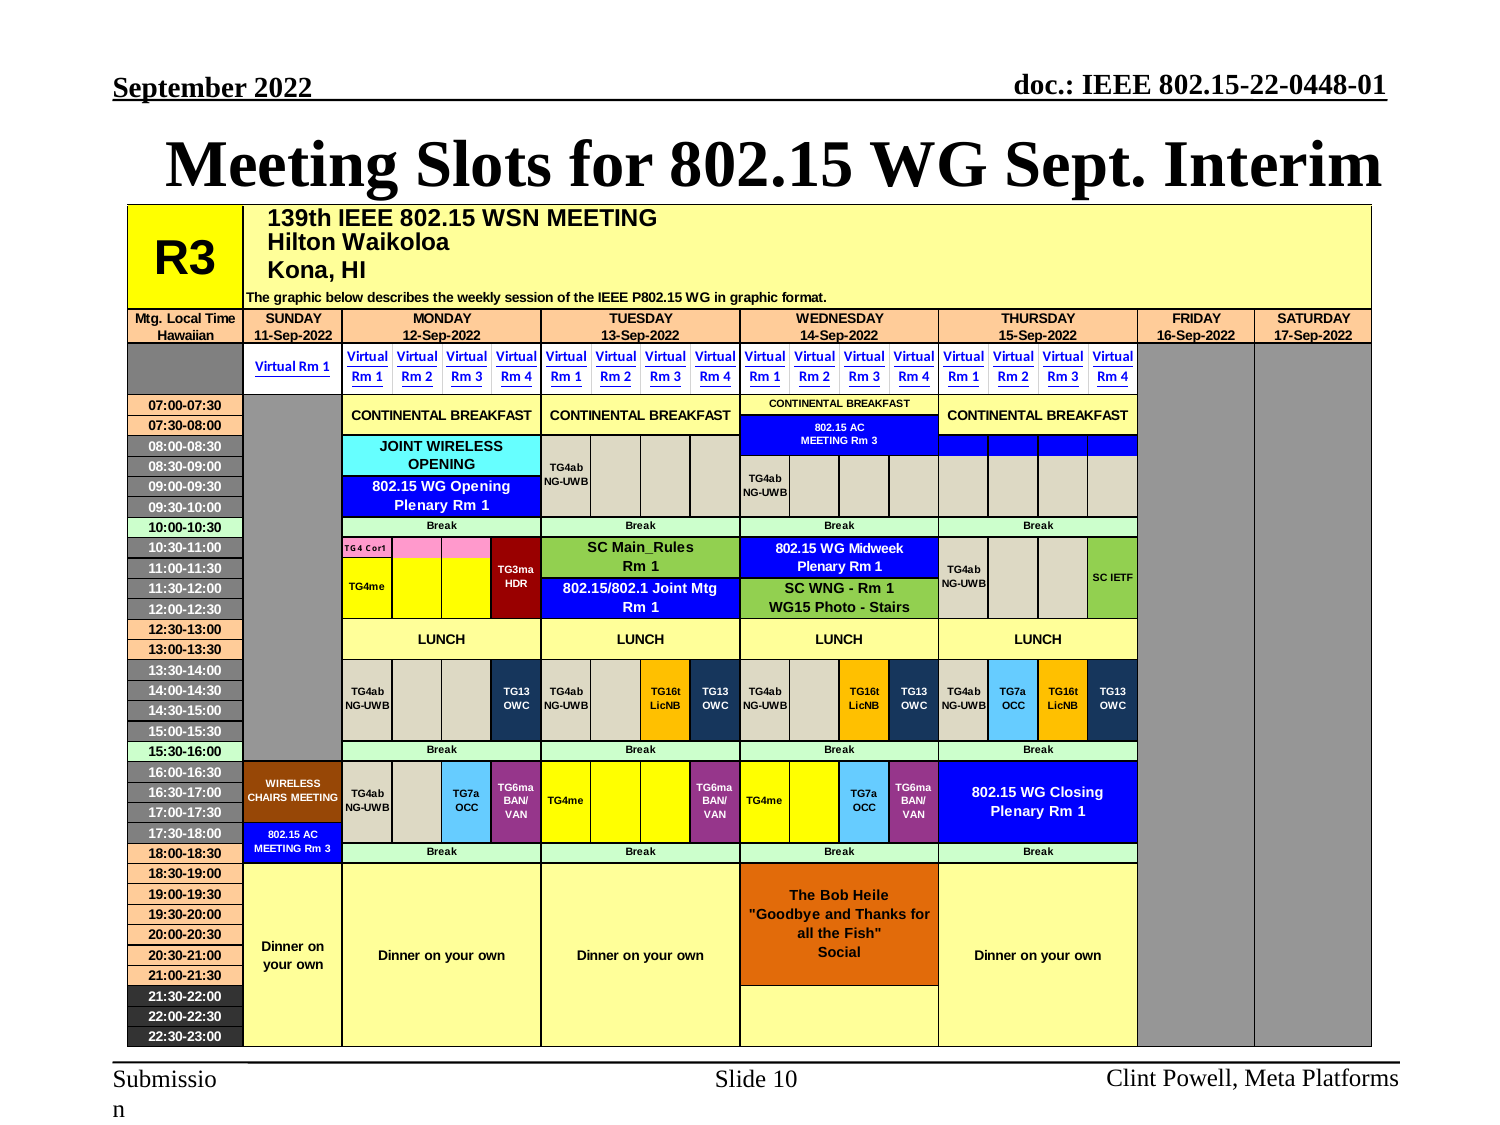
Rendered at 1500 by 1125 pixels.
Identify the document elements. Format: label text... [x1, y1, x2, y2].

slide_number Slide 10 [712, 1062, 800, 1093]
picture [126, 204, 1374, 1048]
text_box Meeting Slots for 802.15 WG Sept. Interim [112, 97, 1438, 222]
